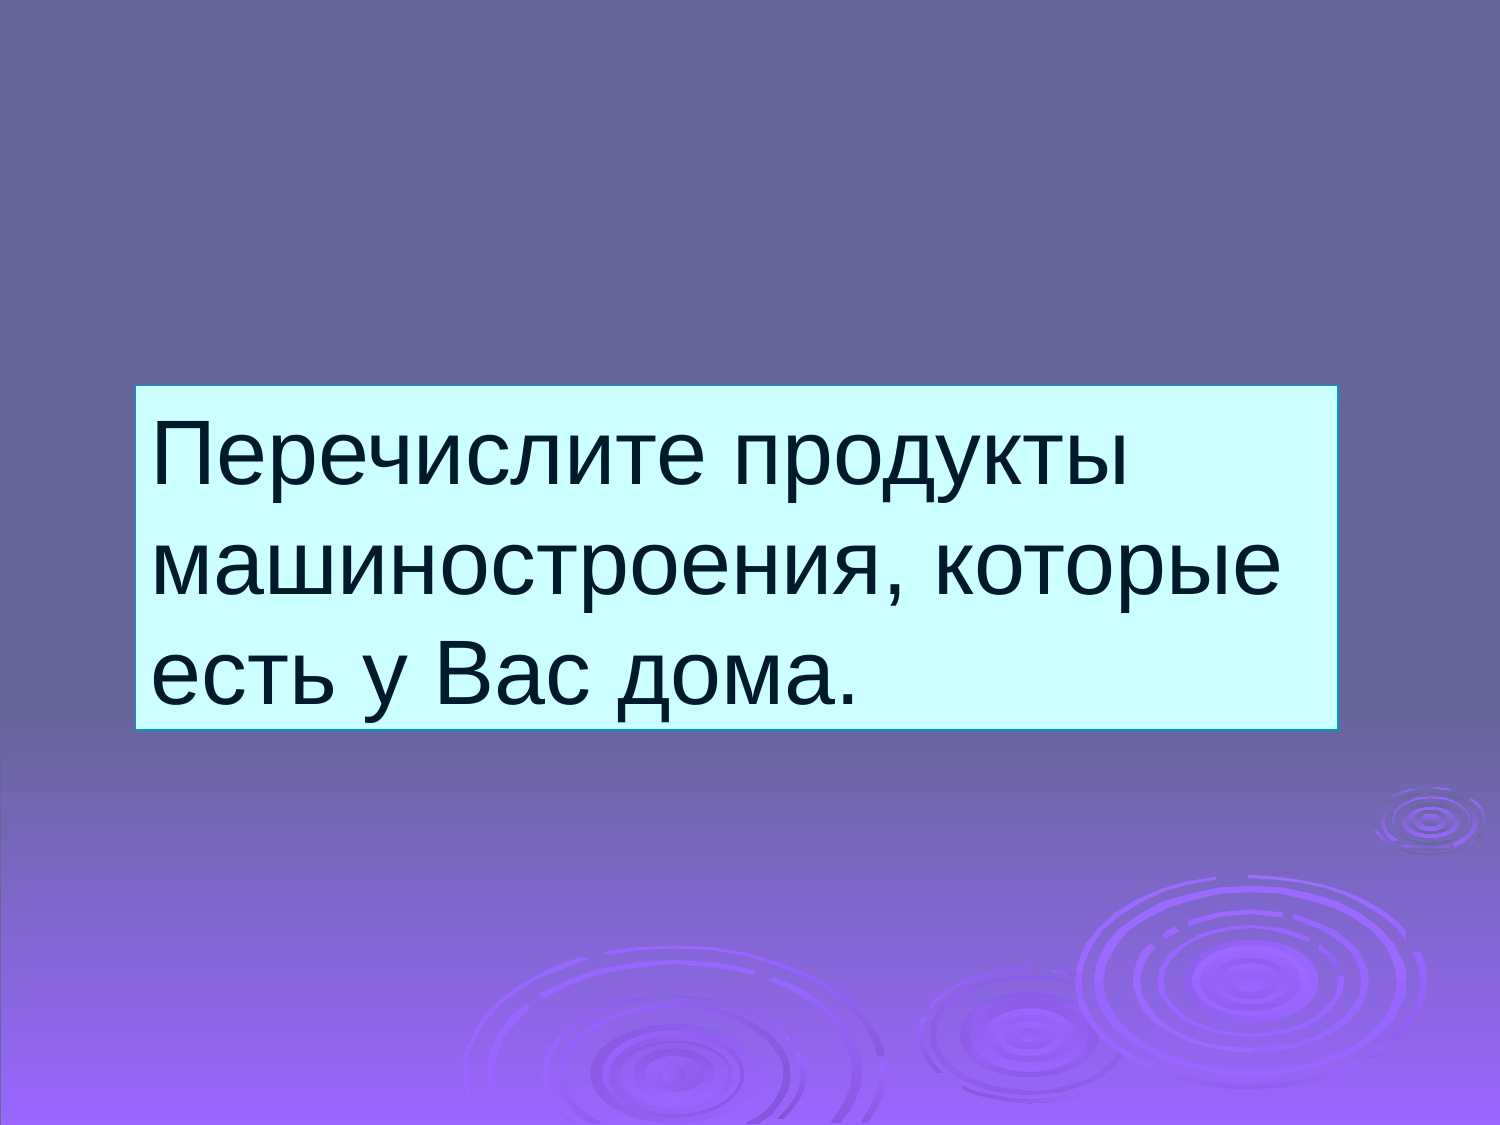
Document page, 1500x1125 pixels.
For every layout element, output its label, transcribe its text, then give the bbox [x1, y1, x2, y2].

text_box Перечислите продукты машиностроения, которые есть у Вас дома. [135, 385, 1339, 730]
